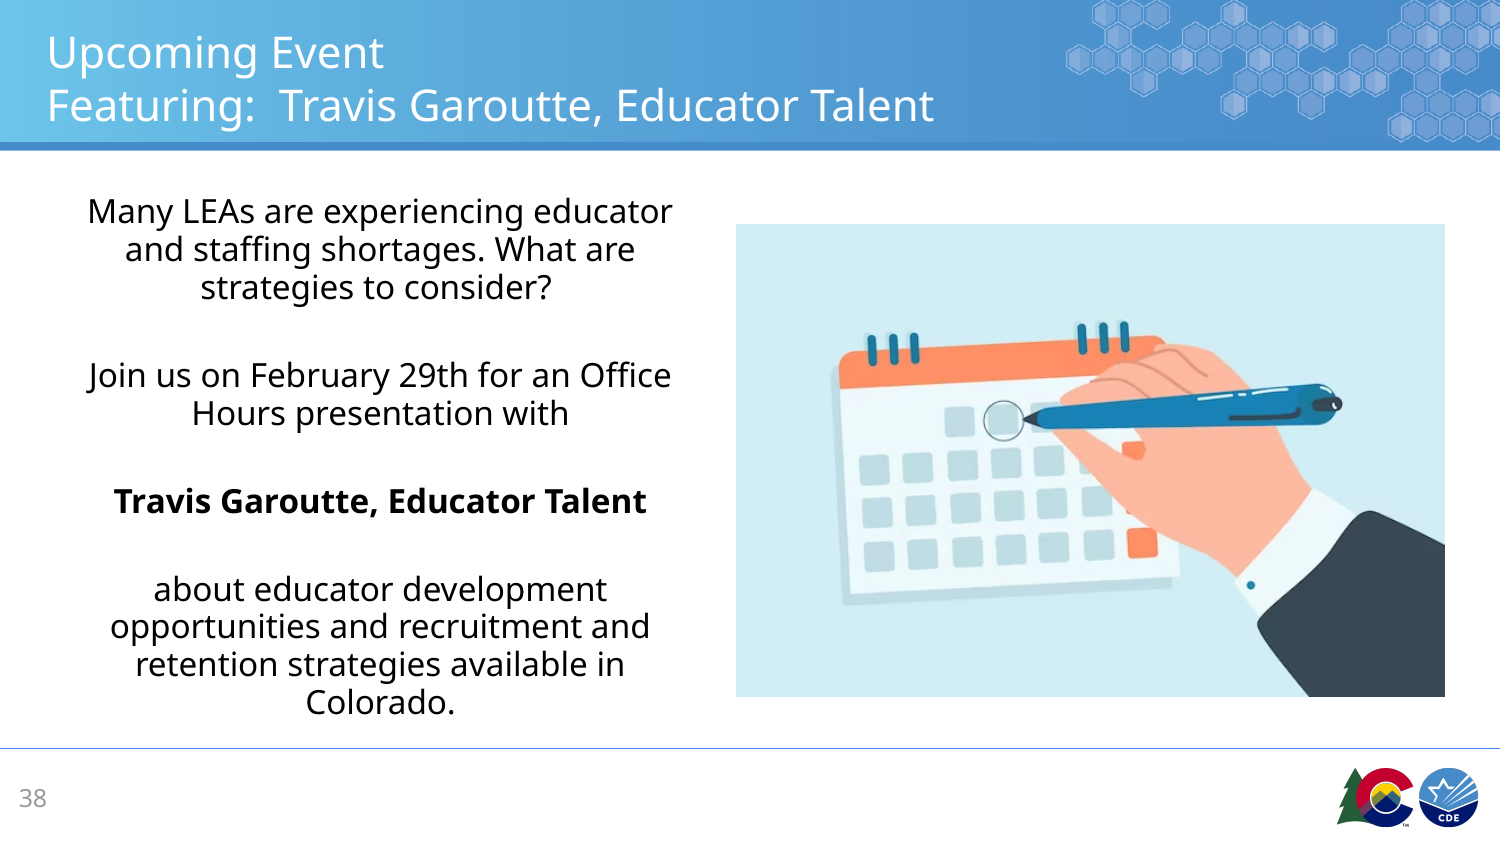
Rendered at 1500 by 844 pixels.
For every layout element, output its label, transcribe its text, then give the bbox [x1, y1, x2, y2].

picture [736, 224, 1445, 697]
picture [0, 0, 1500, 151]
list Many LEAs are experiencing educator and staffing shortages. What are strategies to consider? Join us on February 29th for an Office Hours presentation with Travis Garoutte, Educator Talent about educator development opportunities and recruitment and retention strategies available in Colorado. [46, 178, 716, 710]
slide_number 38 [18, 776, 76, 823]
picture [1336, 767, 1479, 828]
title Upcoming Event Featuring: Travis Garoutte, Educator Talent [46, 25, 1430, 106]
